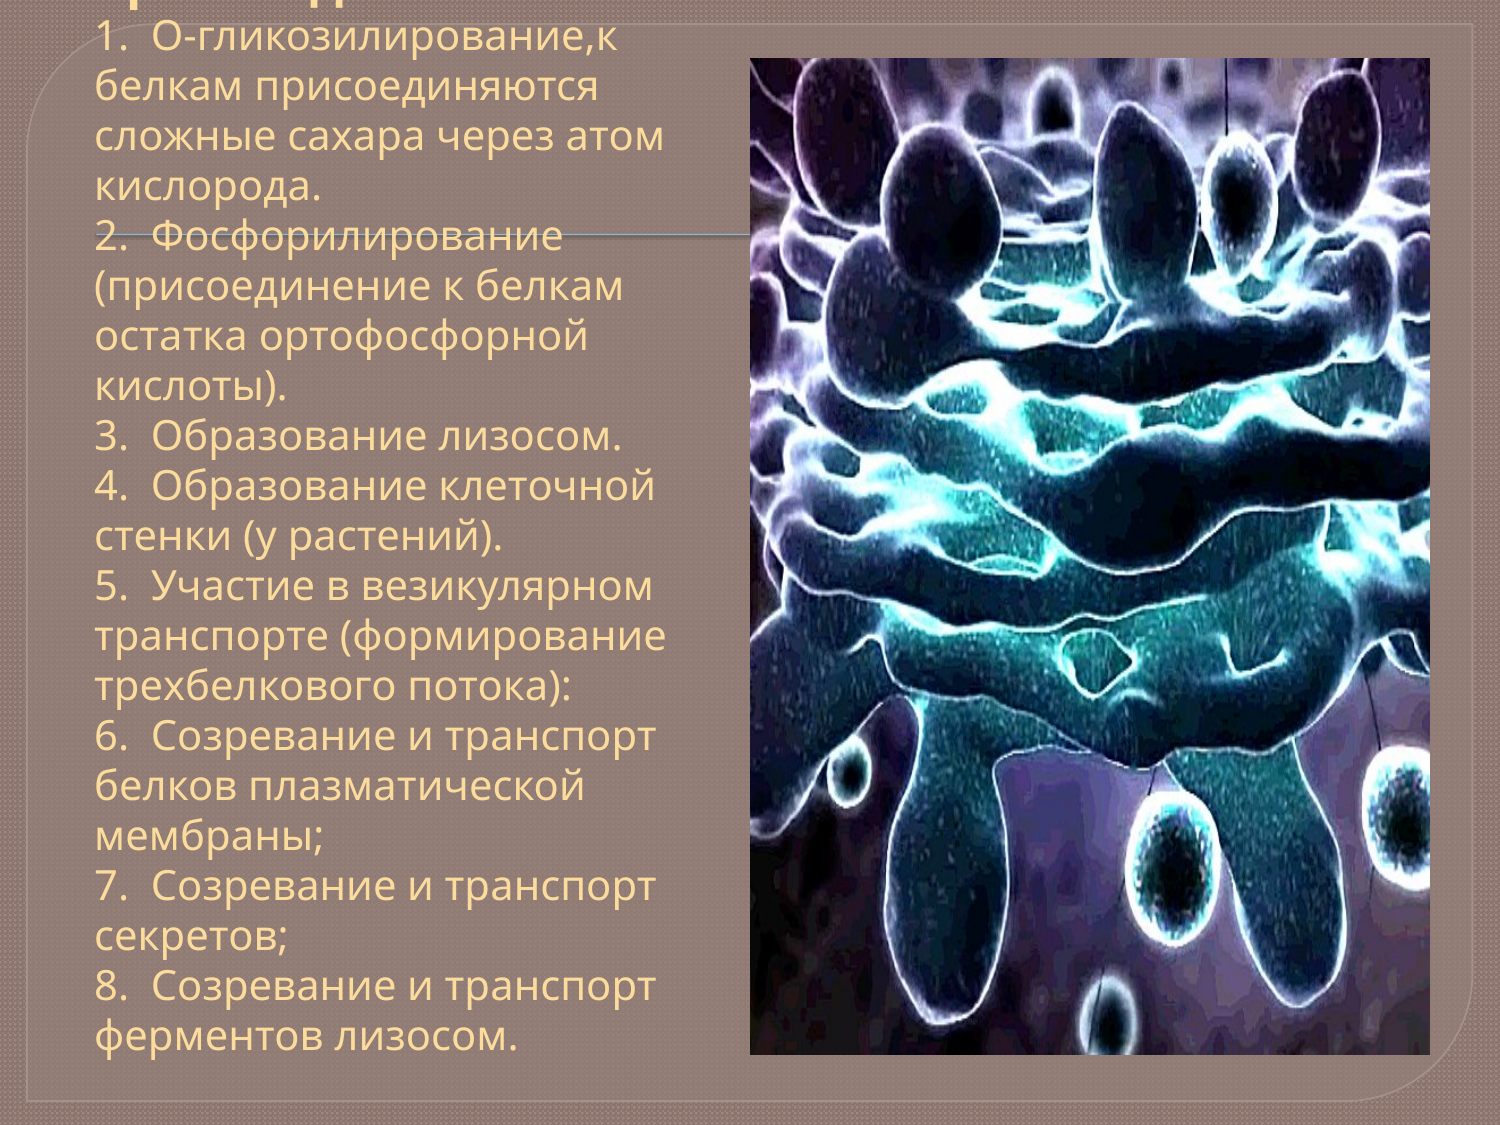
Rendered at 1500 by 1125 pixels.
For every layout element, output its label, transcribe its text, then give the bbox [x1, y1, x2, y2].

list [749, 58, 1430, 1055]
title В комплексе Гольджи происходит: 1. О-гликозилирование,к белкам присоединяются сложные сахара через атом кислорода. 2. Фосфорилирование (присоединение к белкам остатка ортофосфорной кислоты). 3. Образование лизосом. 4. Образование клеточной стенки (у растений). 5. Участие в везикулярном транспорте (формирование трехбелкового потока): 6. Созревание и транспорт белков плазматической мембраны; 7. Созревание и транспорт секретов; 8. Созревание и транспорт ферментов лизосом. [70, 164, 753, 1067]
